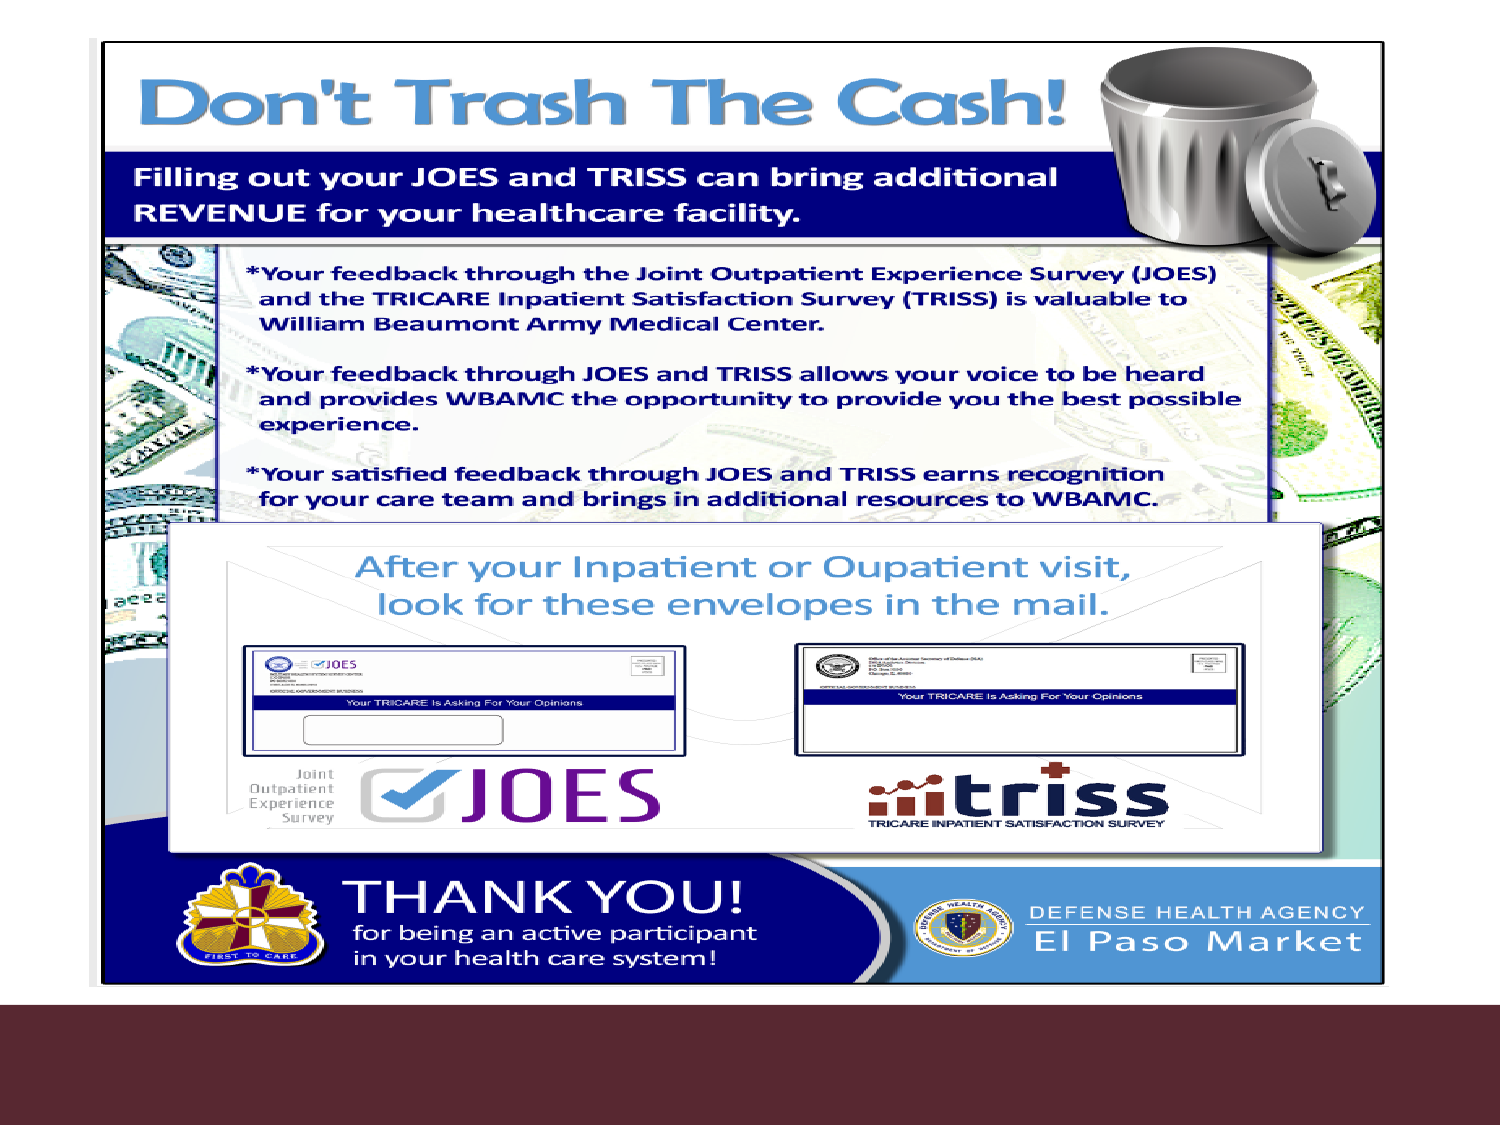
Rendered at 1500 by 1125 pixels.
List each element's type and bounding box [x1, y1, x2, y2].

picture [88, 38, 1389, 988]
